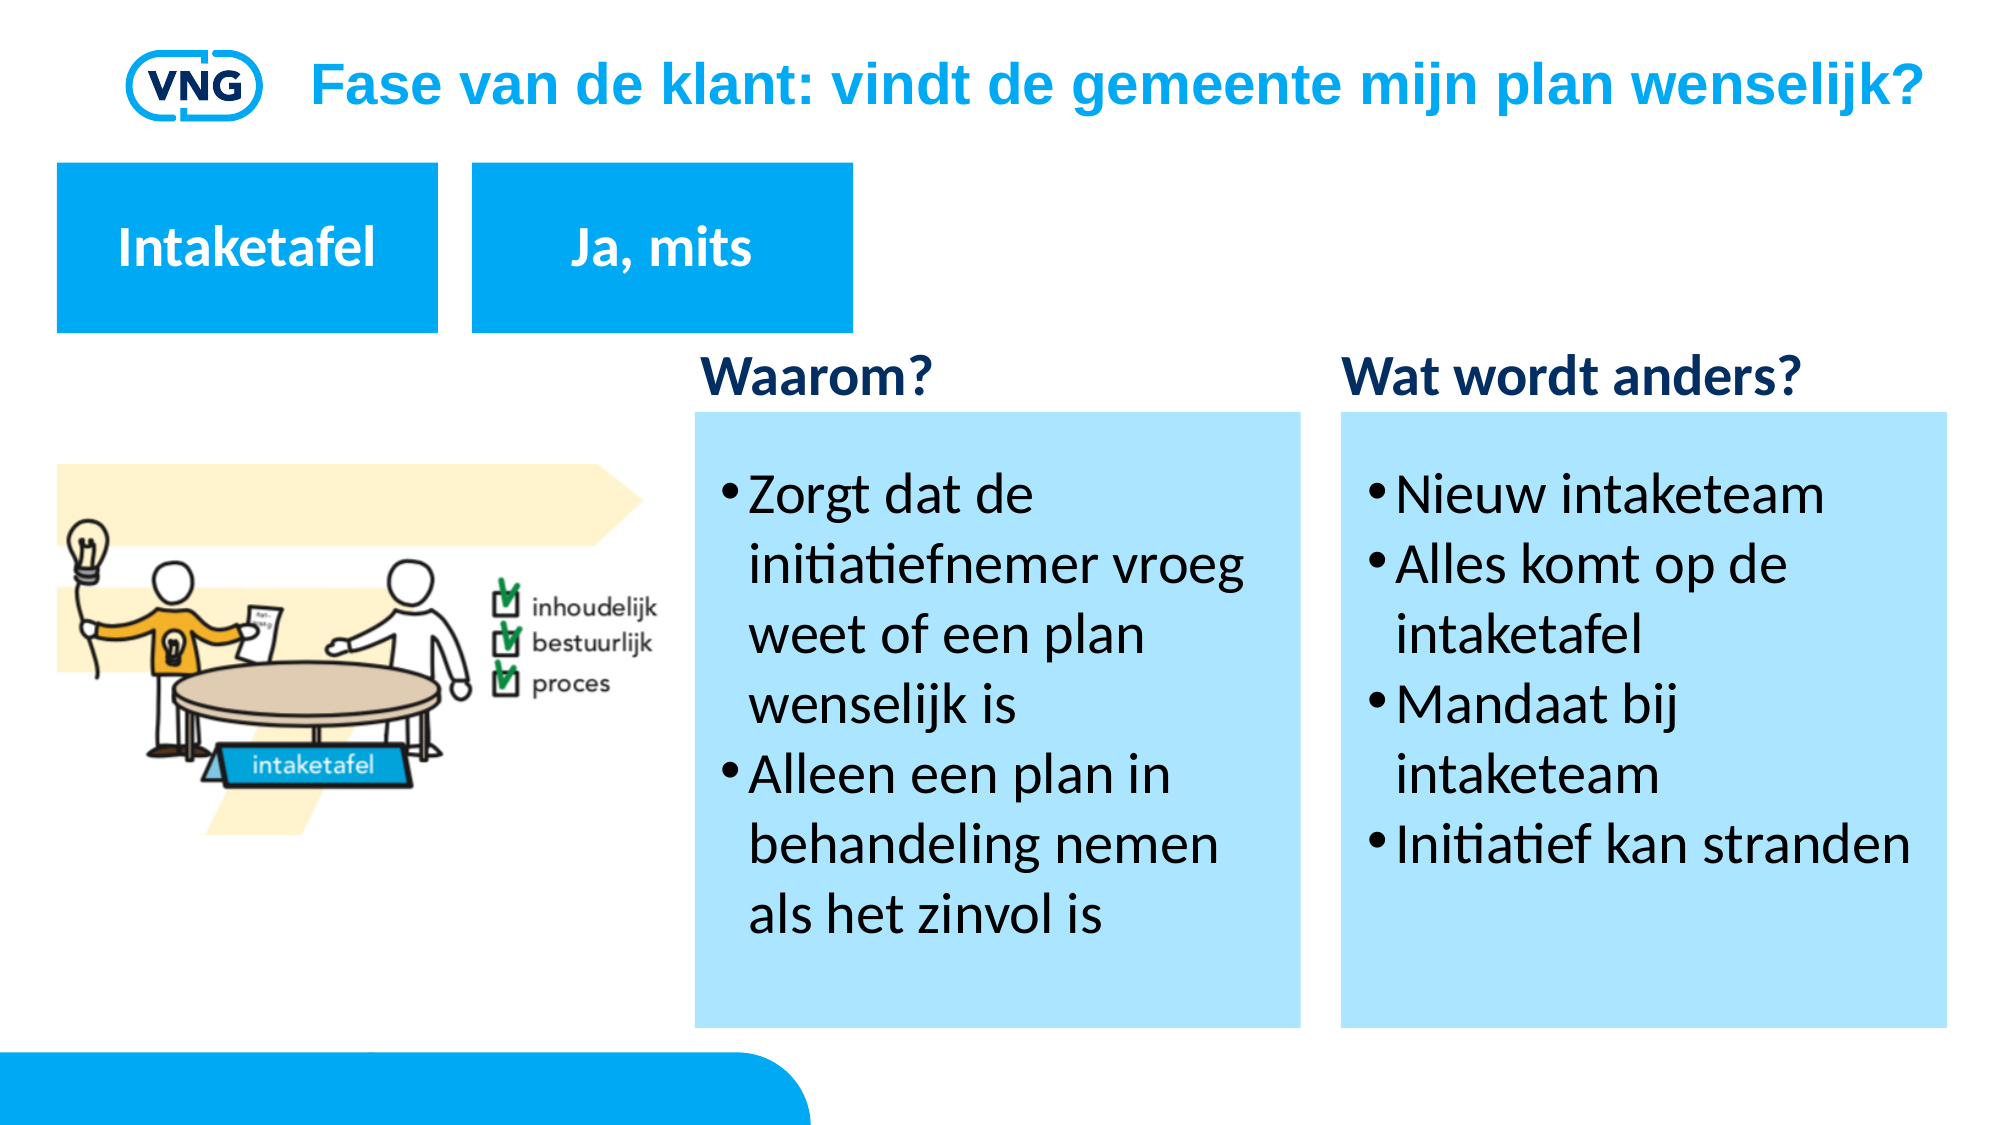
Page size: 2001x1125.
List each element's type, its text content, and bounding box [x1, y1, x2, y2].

picture [56, 463, 663, 835]
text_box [471, 162, 854, 334]
text_box [694, 412, 1301, 1028]
text_box Wat wordt anders? [1341, 344, 1893, 408]
text_box Zorgt dat de initiatiefnemer vroeg weet of een plan wenselijk is Alleen een plan in behandeling nemen als het zinvol is [713, 447, 1283, 953]
text_box Waarom? [700, 344, 1006, 408]
text_box Nieuw intaketeam Alles komt op de intaketafel Mandaat bij intaketeam Initiatief kan stranden [1359, 447, 1929, 883]
title Fase van de klant: vindt de gemeente mijn plan wenselijk? [310, 49, 1951, 123]
text_box [1341, 412, 1947, 1028]
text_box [56, 162, 438, 334]
picture [79, 0, 433, 162]
